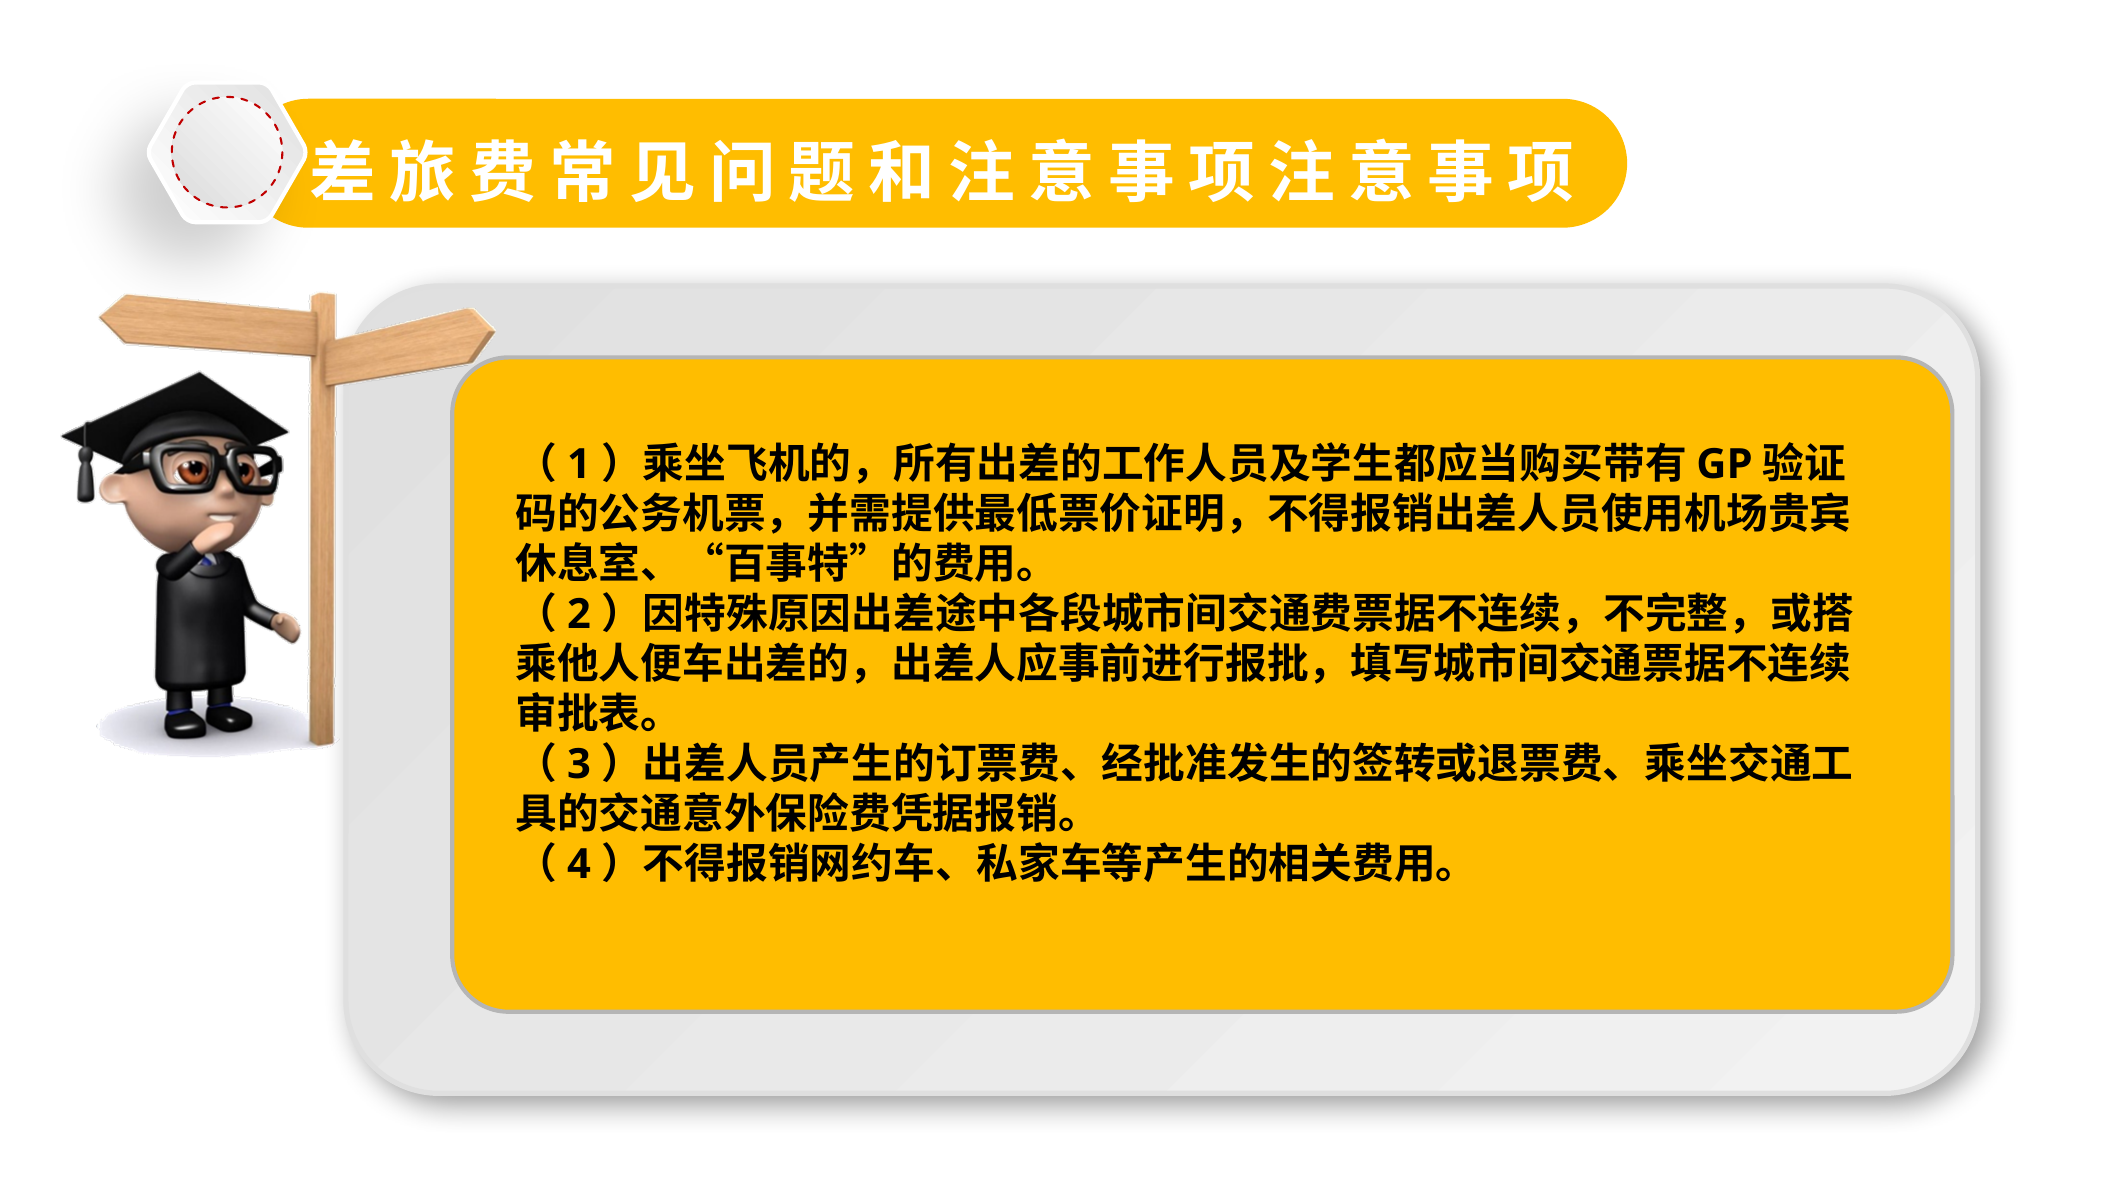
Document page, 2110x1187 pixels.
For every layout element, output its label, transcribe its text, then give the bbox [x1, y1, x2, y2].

text_box [344, 284, 1979, 1095]
text_box （1）乘坐飞机的，所有出差的工作人员及学生都应当购买带有GP验证码的公务机票，并需提供最低票价证明，不得报销出差人员使用机场贵宾休息室、“百事特”的费用。 （2）因特殊原因出差途中各段城市间交通费票据不连续，不完整，或搭乘他人便车出差的，出差人应事前进行报批，填写城市间交通票据不连续审批表。 （3）出差人员产生的订票费、经批准发生的签转或退票费、乘坐交通工具的交通意外保险费凭据报销。 （4）不得报销网约车、私家车等产生的相关费用。 [499, 429, 1886, 946]
picture [0, 262, 523, 759]
text_box [451, 356, 1954, 1013]
text_box [284, 208, 1611, 229]
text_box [148, 82, 306, 223]
text_box [306, 97, 1621, 132]
text_box 差旅费常见问题和注意事项注意事项 [306, 132, 1669, 208]
